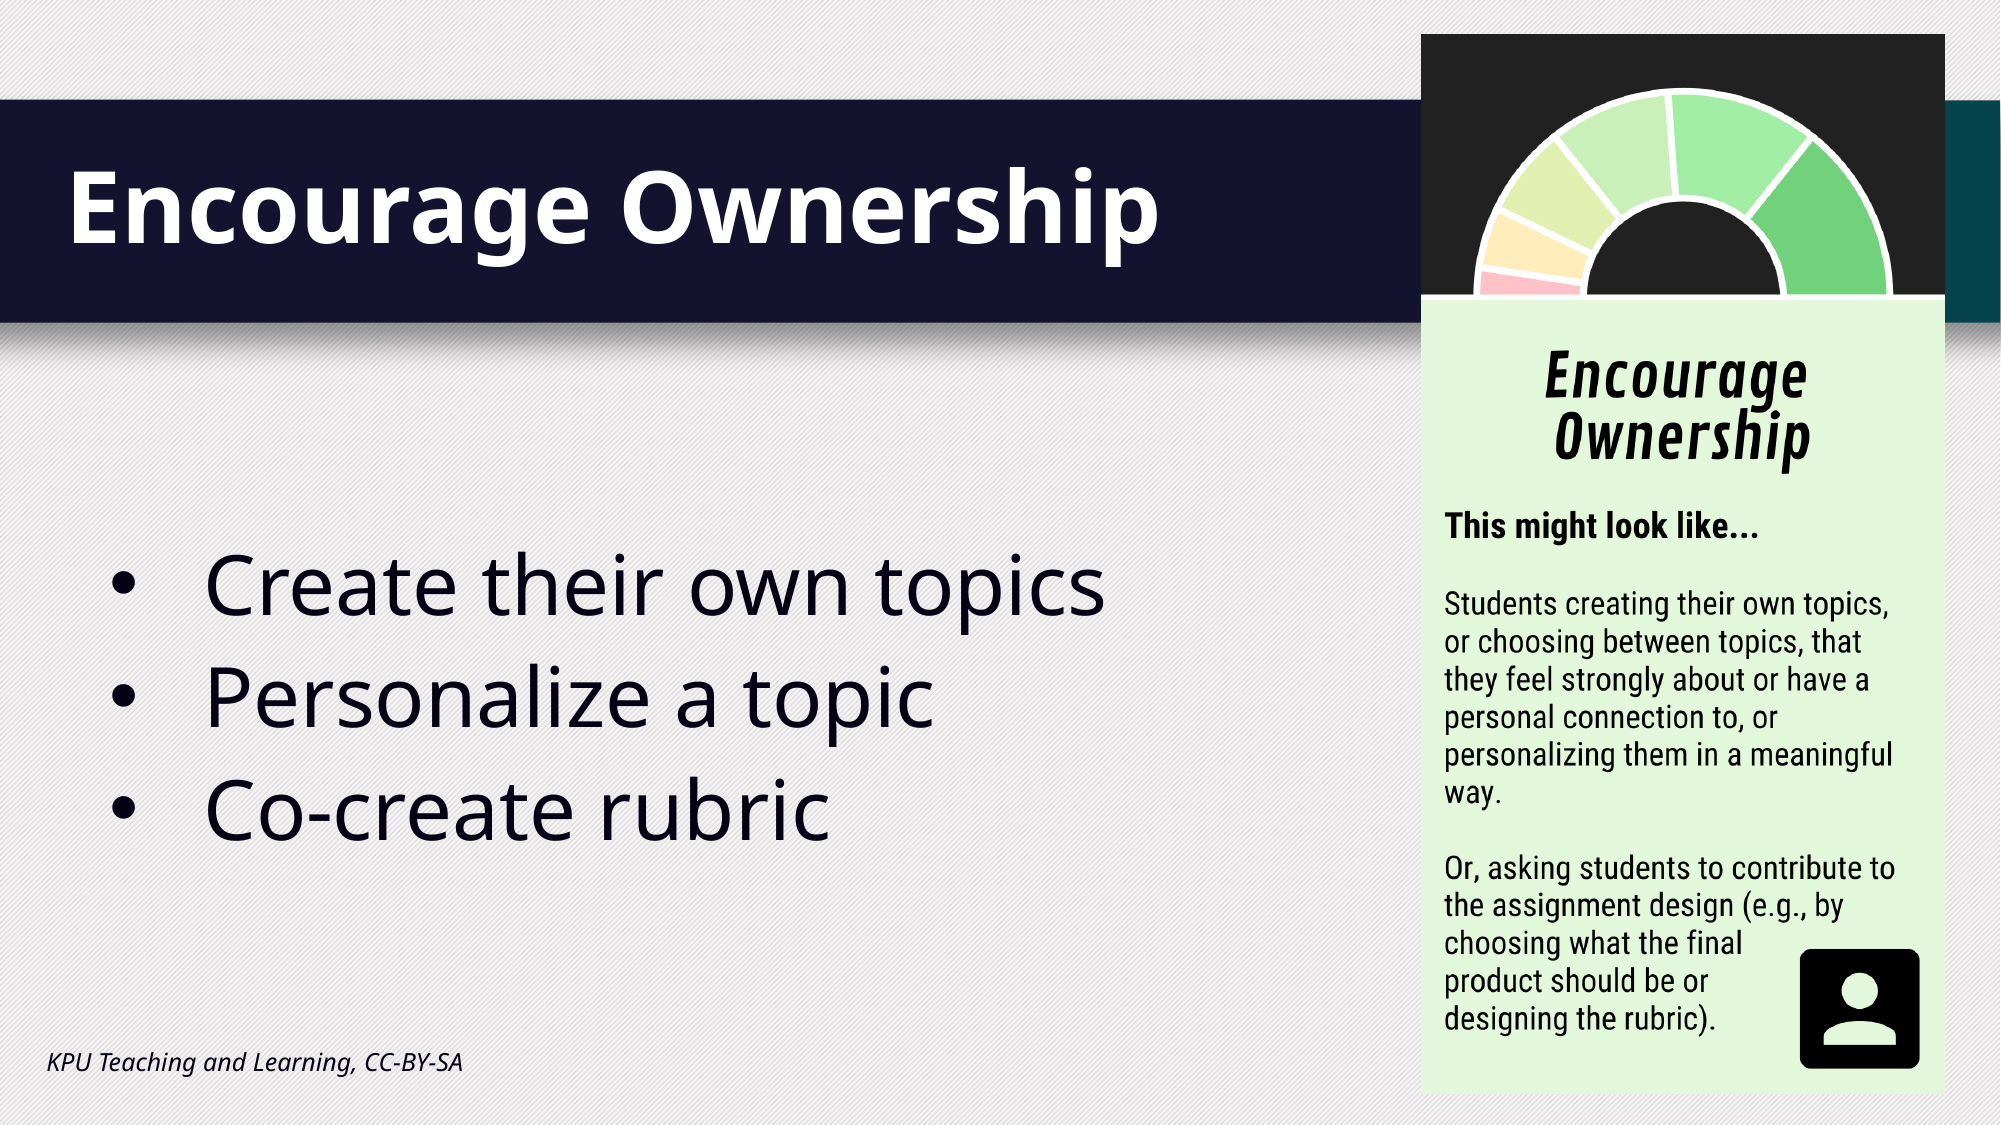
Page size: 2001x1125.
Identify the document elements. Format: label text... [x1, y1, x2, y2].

footer KPU Teaching and Learning, CC-BY-SA [31, 1033, 1159, 1094]
list Create their own topics Personalize a topic Co-create rubric [94, 388, 1420, 1000]
picture [1420, 33, 1945, 1094]
title Encourage Ownership [50, 122, 1420, 300]
